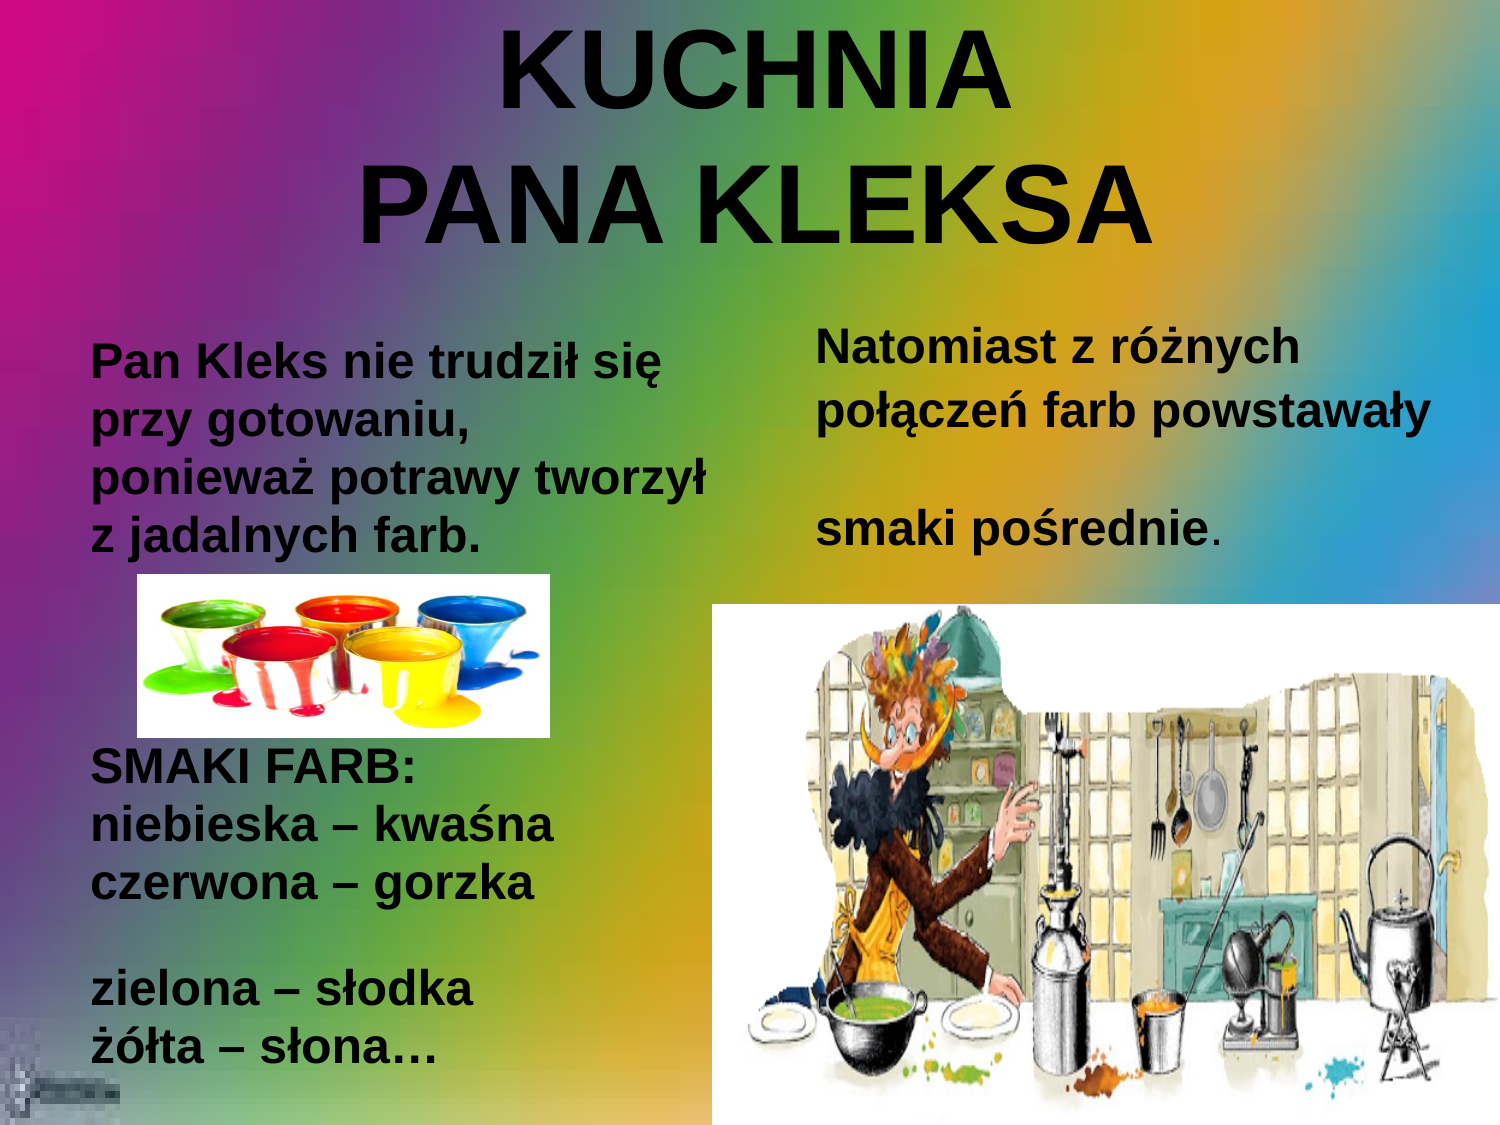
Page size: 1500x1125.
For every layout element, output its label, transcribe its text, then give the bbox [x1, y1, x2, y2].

list Natomiast z różnych połączeń farb powstawały smaki pośrednie. [799, 312, 1500, 603]
title KUCHNIA PANA KLEKSA [62, 37, 1451, 226]
list Pan Kleks nie trudził się przy gotowaniu, ponieważ potrawy tworzył z jadalnych farb. SMAKI FARB: niebieska – kwaśna czerwona – gorzka zielona – słodka żółta – słona… [74, 262, 738, 1101]
picture [0, 0, 1500, 1125]
